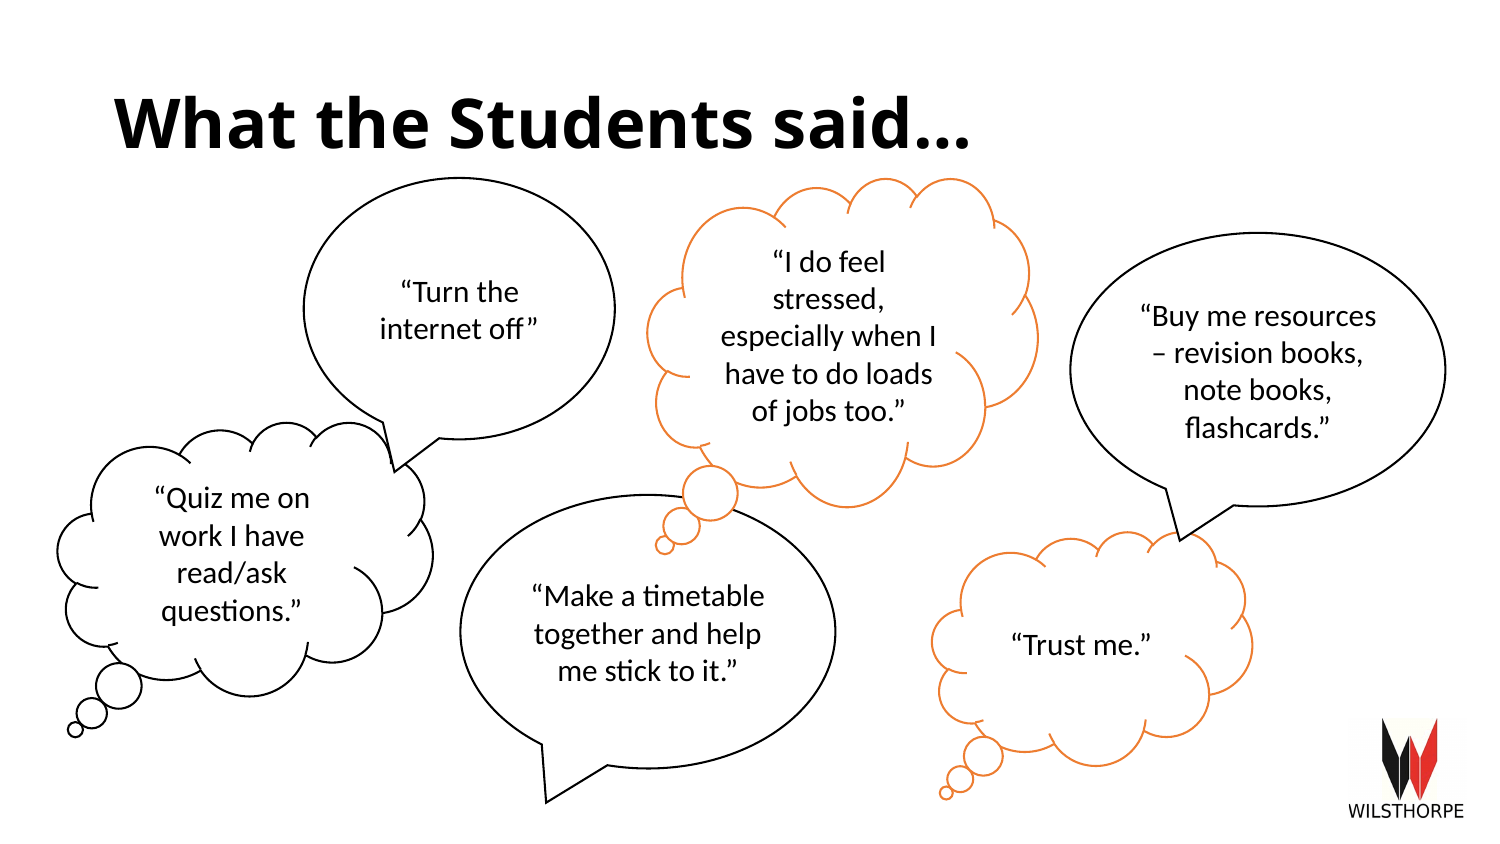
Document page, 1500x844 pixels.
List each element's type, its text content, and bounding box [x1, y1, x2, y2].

text_box “Trust me.” [931, 532, 1253, 800]
text_box “I do feel stressed, especially when I have to do loads of jobs too.” [647, 178, 1038, 555]
text_box “Turn the internet off” [303, 177, 615, 473]
text_box “Buy me resources – revision books, note books, flashcards.” [1070, 232, 1446, 541]
text_box “Quiz me on work I have read/ask questions.” [57, 422, 433, 738]
picture [1348, 718, 1467, 819]
text_box “Make a timetable together and help me stick to it.” [460, 494, 836, 803]
title What the Students said… [103, 44, 1397, 208]
